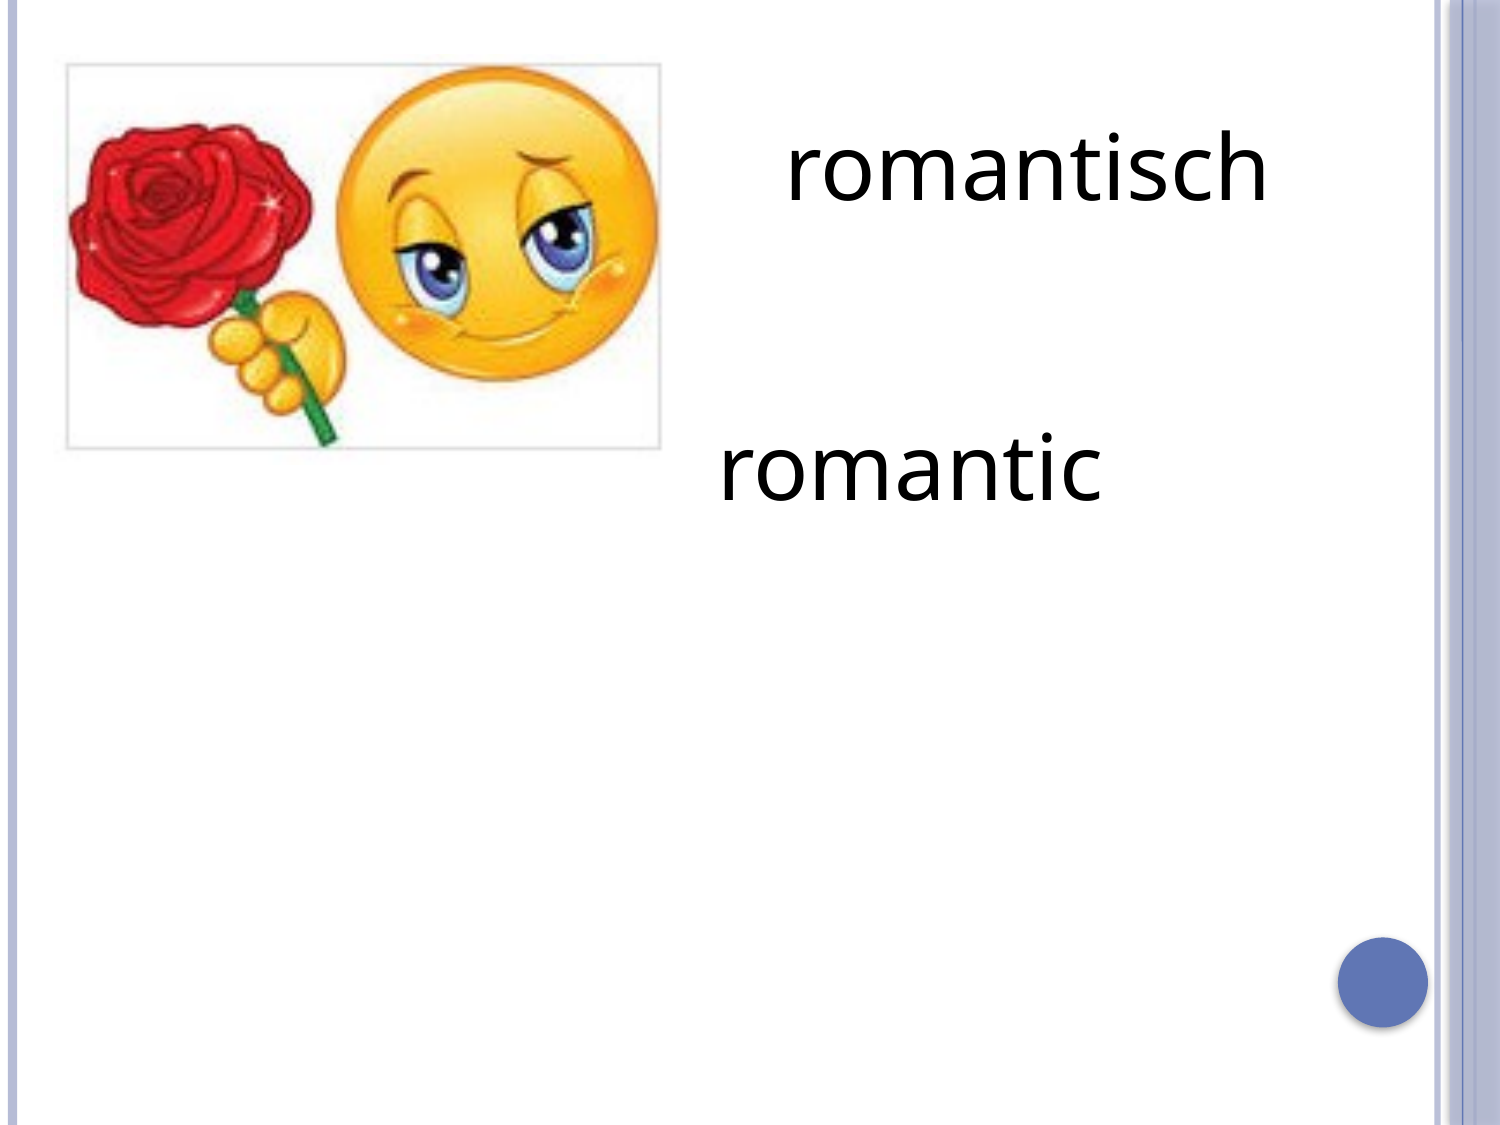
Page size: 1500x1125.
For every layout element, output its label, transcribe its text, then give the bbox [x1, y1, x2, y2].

text_box romantic [702, 401, 1258, 526]
picture [52, 53, 681, 465]
text_box romantisch [726, 101, 1329, 227]
